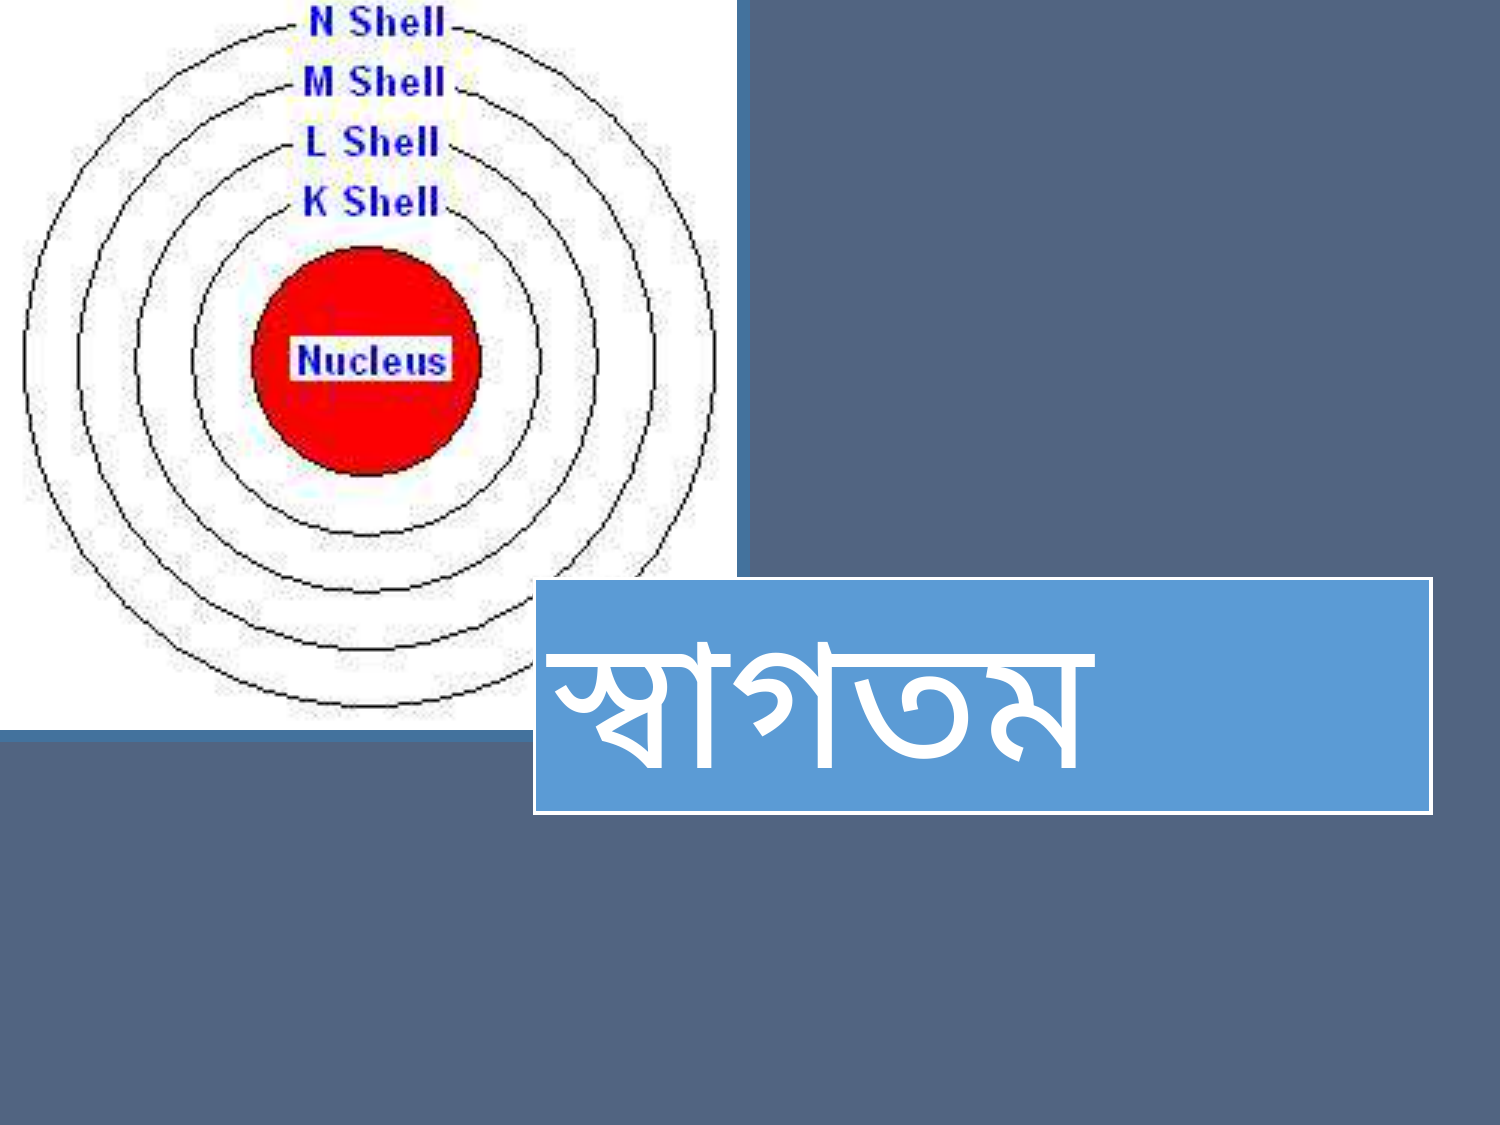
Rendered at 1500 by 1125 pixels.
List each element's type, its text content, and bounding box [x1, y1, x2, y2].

text_box স্বাগতম [533, 577, 1433, 815]
picture [0, 0, 738, 730]
